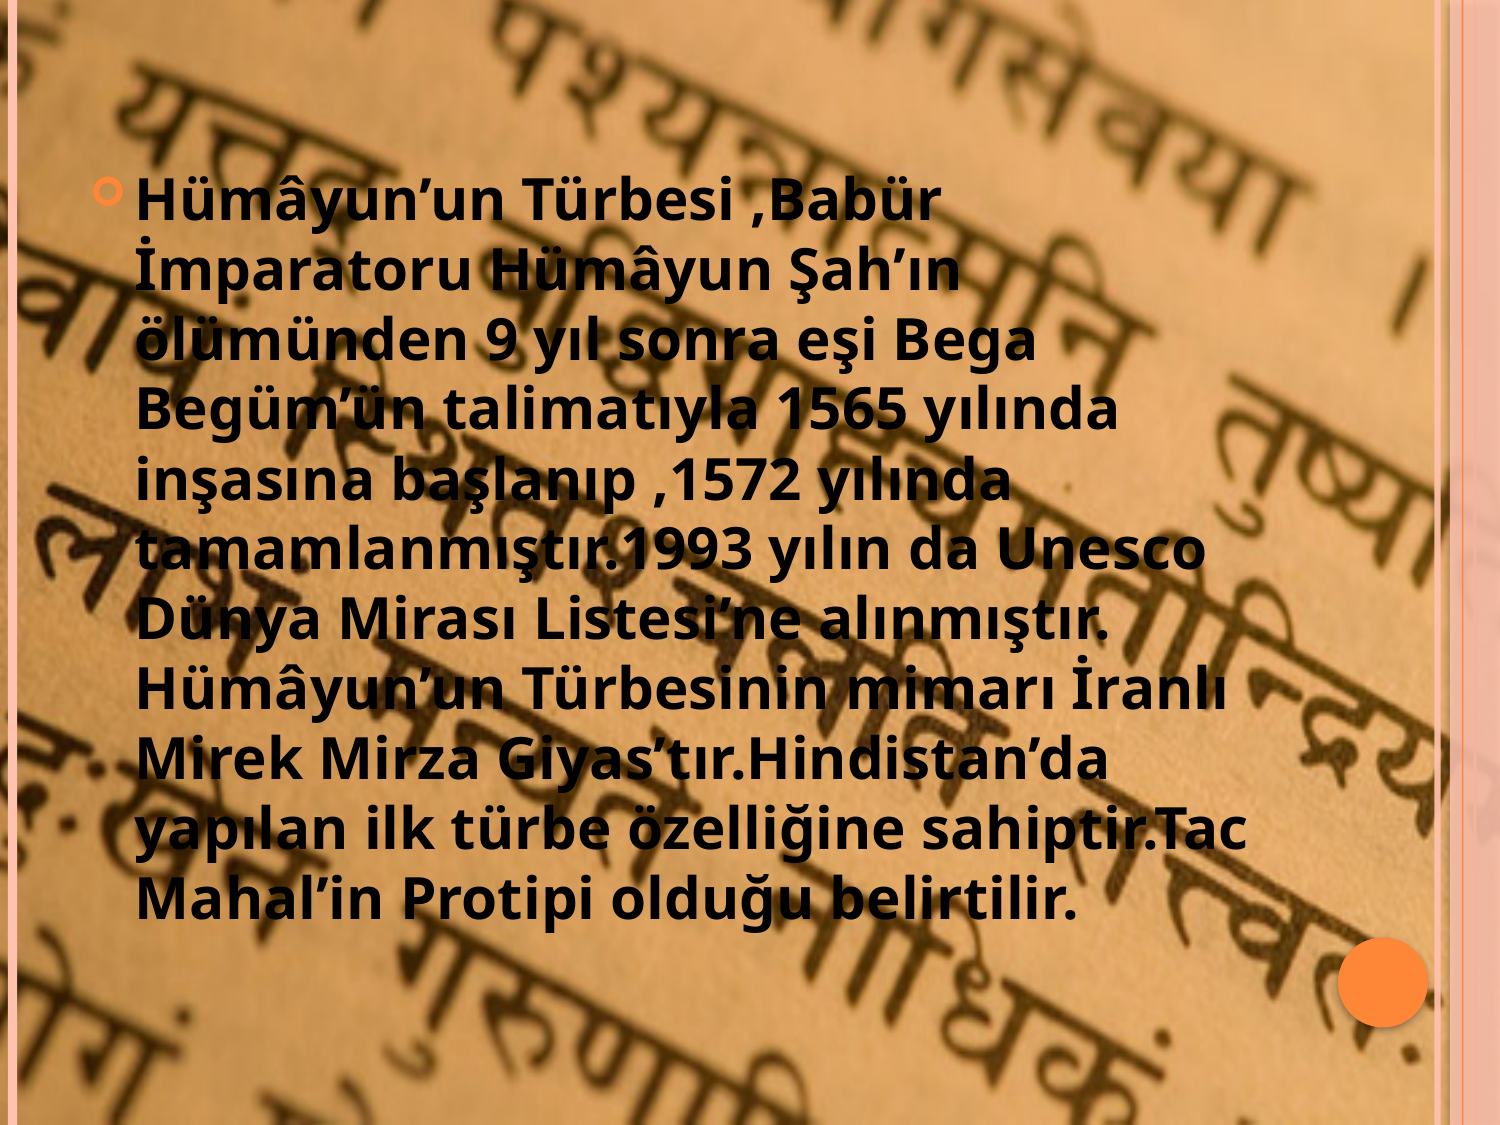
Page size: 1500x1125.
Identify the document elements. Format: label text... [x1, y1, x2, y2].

picture [18, 0, 1434, 1125]
list Hümâyun’un Türbesi ,Babür İmparatoru Hümâyun Şah’ın ölümünden 9 yıl sonra eşi Bega Begüm’ün talimatıyla 1565 yılında inşasına başlanıp ,1572 yılında tamamlanmıştır.1993 yılın da Unesco Dünya Mirası Listesi’ne alınmıştır. Hümâyun’un Türbesinin mimarı İranlı Mirek Mirza Giyas’tır.Hindistan’da yapılan ilk türbe özelliğine sahiptir.Tac Mahal’in Protipi olduğu belirtilir. [75, 0, 1300, 1062]
picture [1441, 0, 1449, 1125]
text_box [100, 90, 1326, 278]
picture [0, 0, 7, 1125]
